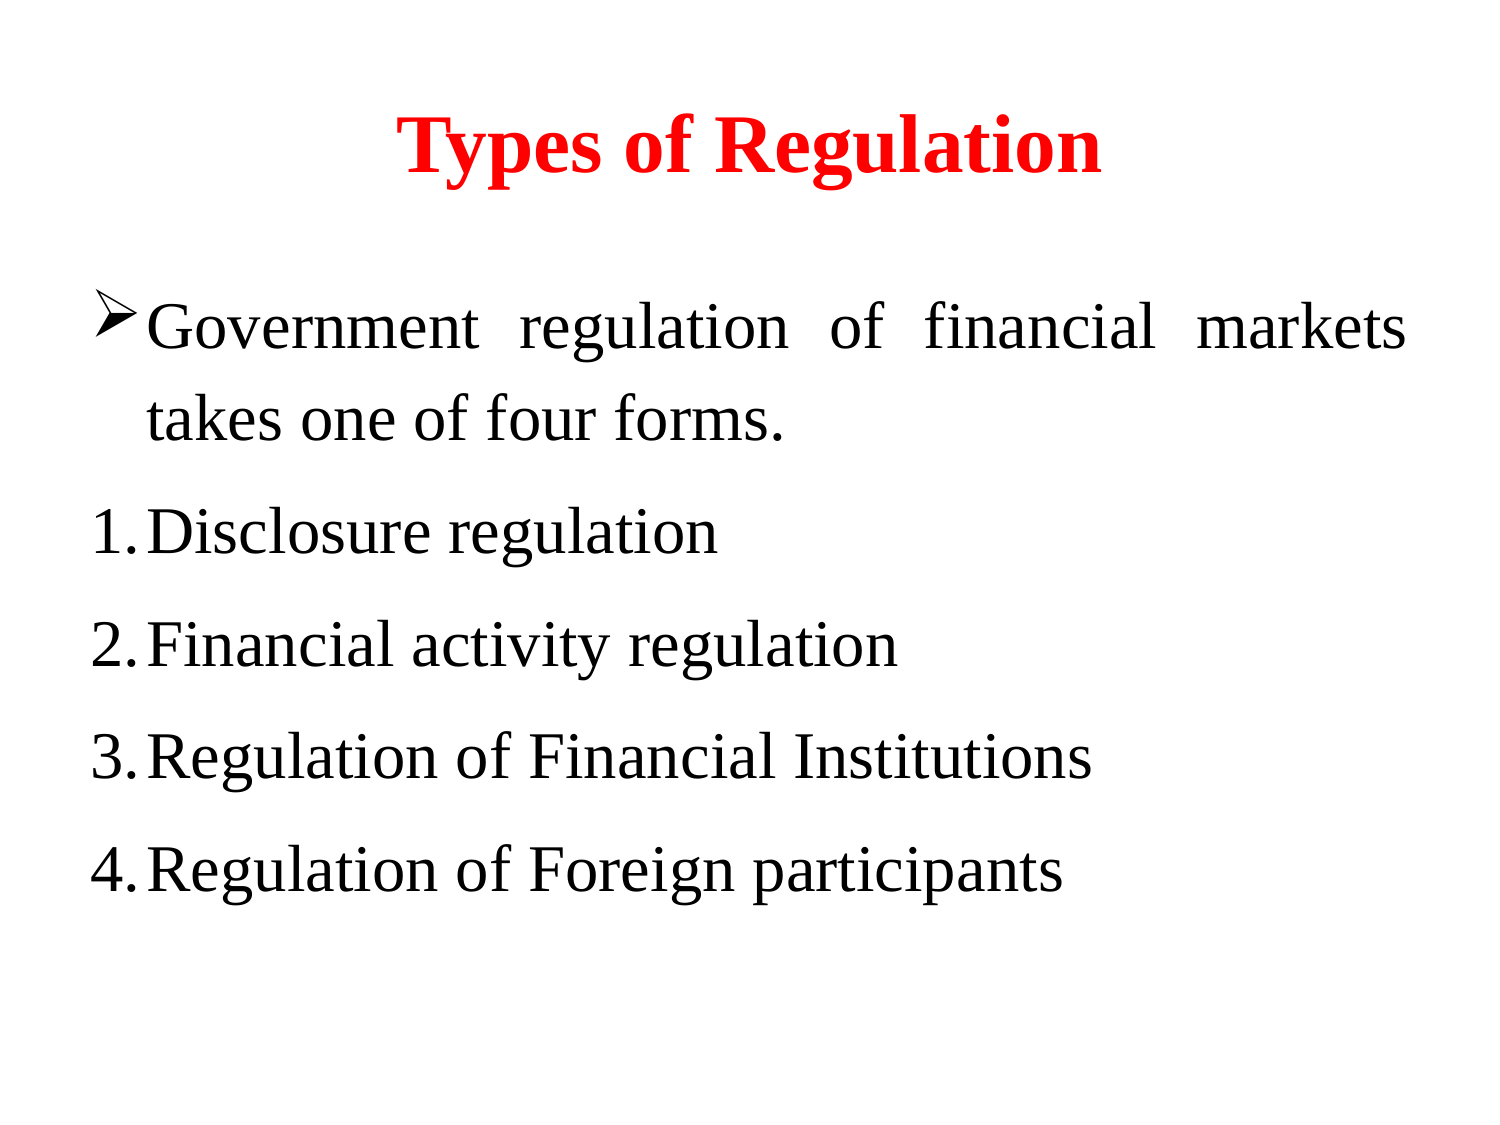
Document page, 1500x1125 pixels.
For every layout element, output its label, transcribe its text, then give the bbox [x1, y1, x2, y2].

list Government regulation of financial markets takes one of four forms. Disclosure regulation Financial activity regulation Regulation of Financial Institutions Regulation of Foreign participants [75, 262, 1425, 1005]
title Types of Regulation [75, 45, 1425, 233]
